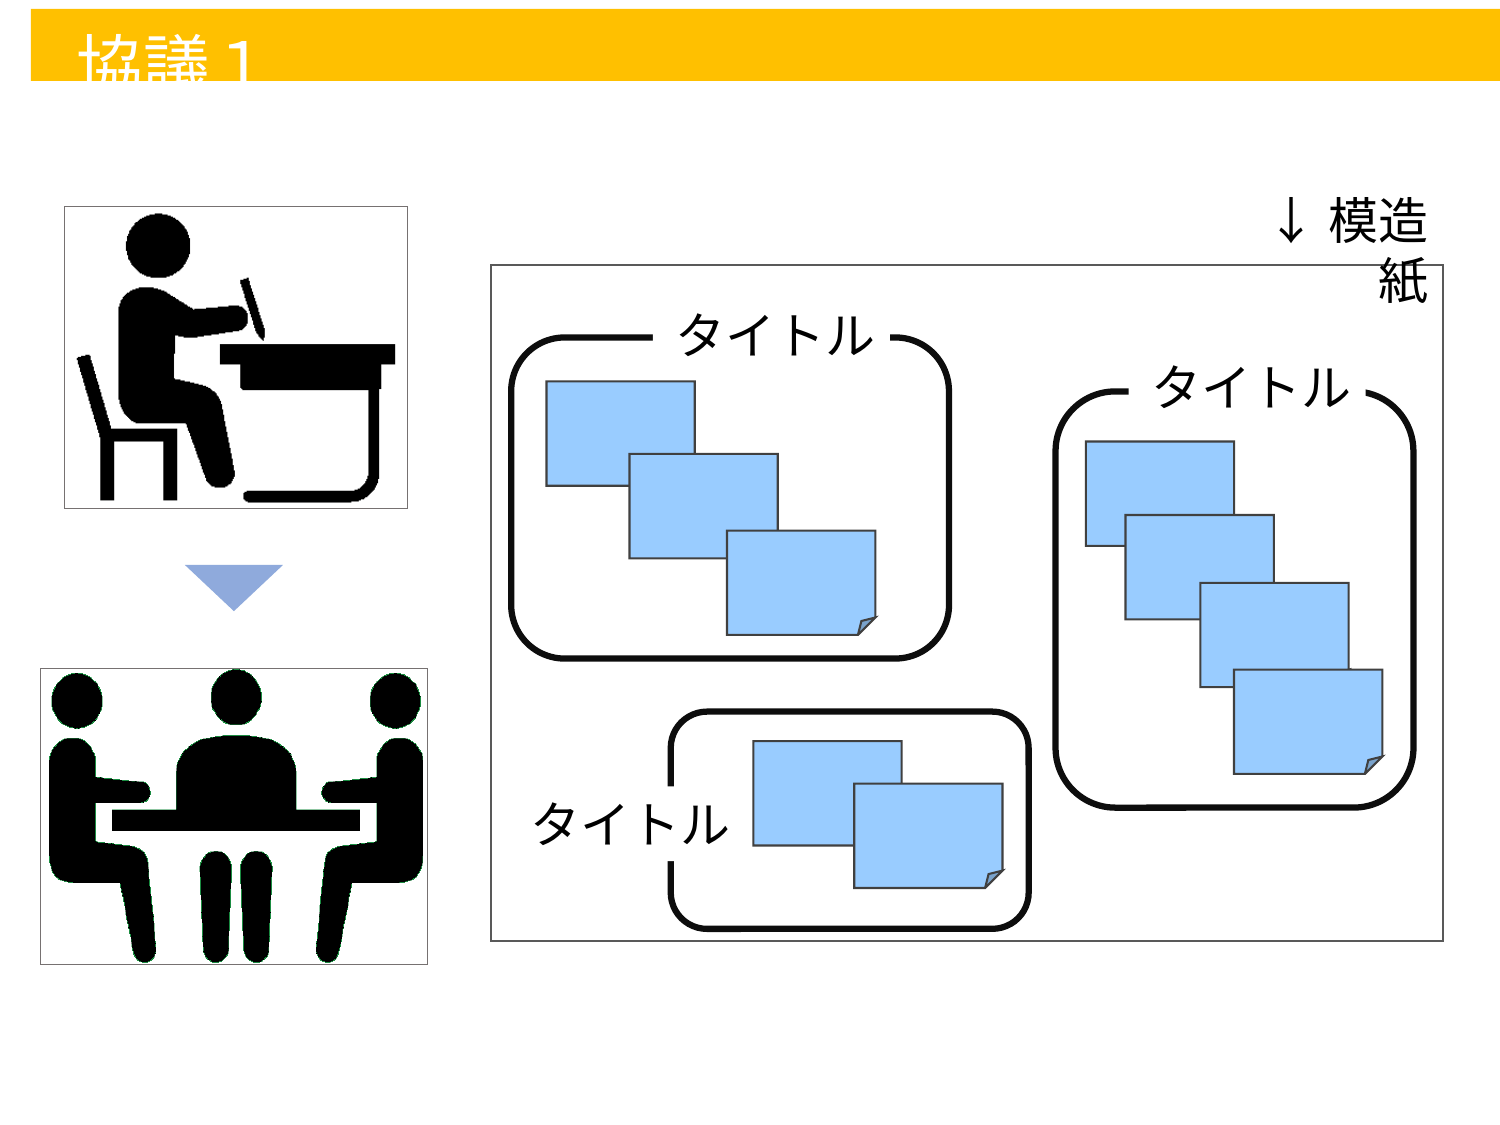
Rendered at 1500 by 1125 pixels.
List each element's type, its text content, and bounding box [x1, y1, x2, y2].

text_box [510, 336, 951, 660]
text_box [669, 710, 1030, 930]
text_box [182, 563, 286, 613]
text_box [1054, 390, 1415, 809]
text_box タイトル [652, 297, 890, 373]
text_box [490, 264, 1444, 942]
text_box タイトル [1128, 348, 1366, 424]
picture [63, 206, 408, 509]
picture [40, 668, 428, 965]
text_box 協議１ [30, 8, 1500, 82]
text_box タイトル [507, 786, 746, 862]
text_box ↓模造紙 [1205, 181, 1443, 317]
